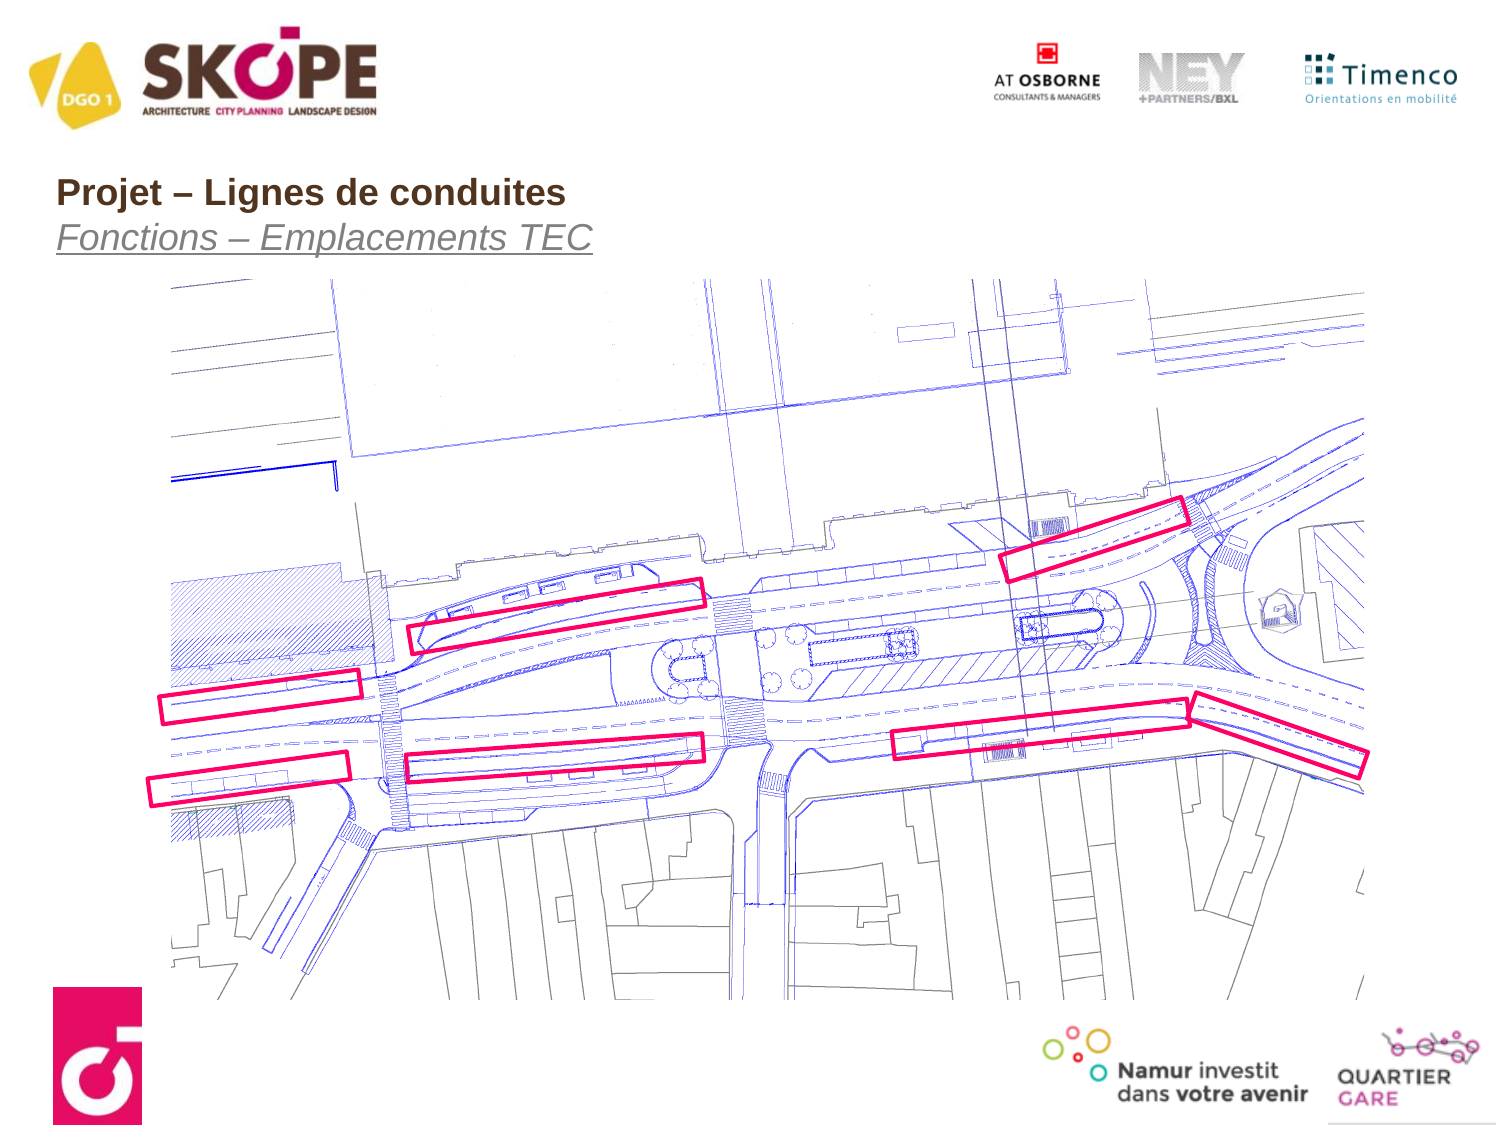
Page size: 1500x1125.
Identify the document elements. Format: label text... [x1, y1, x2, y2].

text_box [1132, 494, 1192, 545]
text_box Projet – Lignes de conduites Fonctions – Emplacements TEC [41, 160, 402, 356]
picture [123, 7, 396, 135]
text_box [145, 749, 353, 809]
picture [52, 987, 143, 1125]
picture [1139, 53, 1245, 103]
text_box [1132, 696, 1193, 735]
text_box [1185, 690, 1370, 781]
picture [171, 0, 1365, 1125]
picture [29, 42, 121, 130]
picture [1305, 53, 1457, 103]
picture [1328, 1007, 1496, 1125]
text_box [157, 667, 365, 727]
